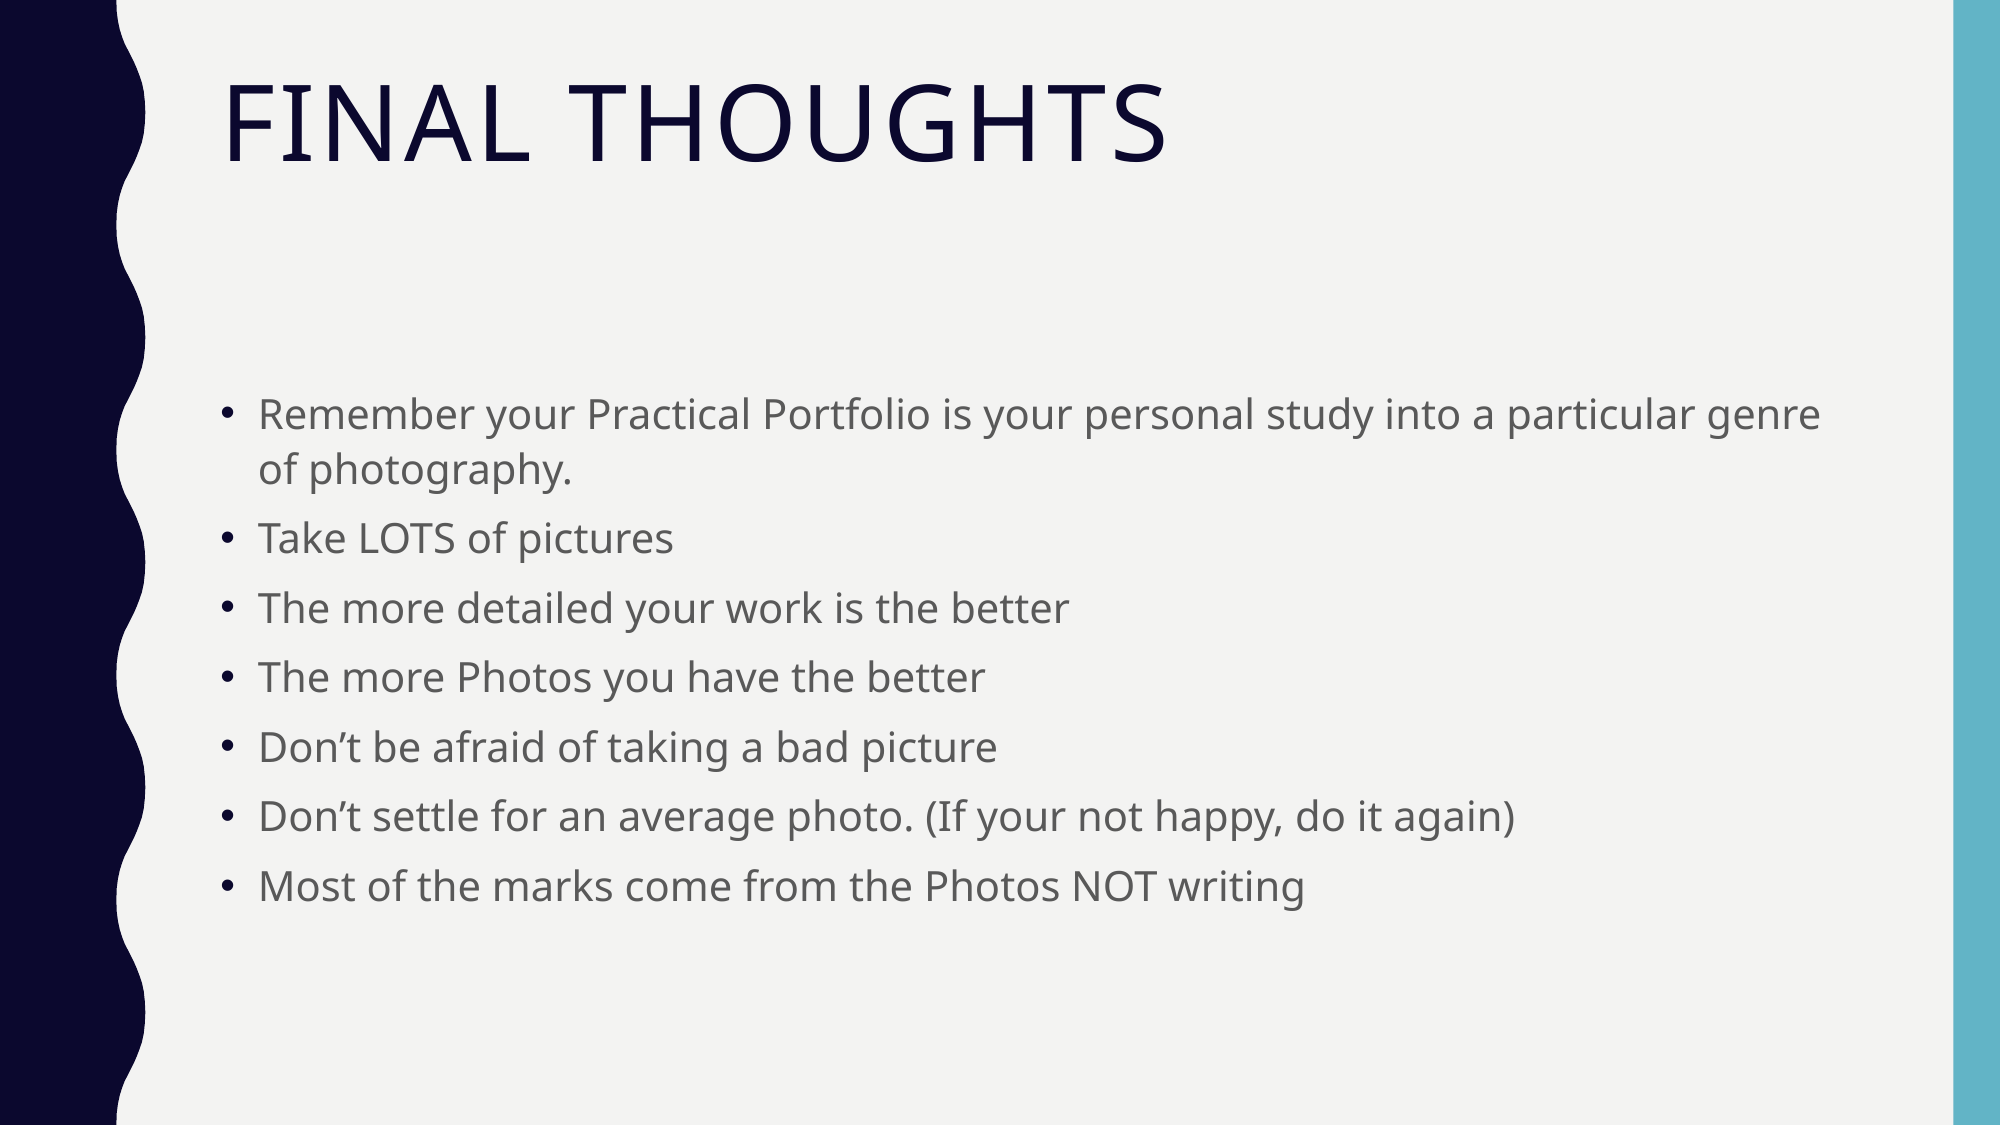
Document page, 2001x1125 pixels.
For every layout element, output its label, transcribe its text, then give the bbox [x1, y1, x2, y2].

list Remember your Practical Portfolio is your personal study into a particular genre of photography. Take LOTS of pictures The more detailed your work is the better The more Photos you have the better Don’t be afraid of taking a bad picture Don’t settle for an average photo. (If your not happy, do it again) Most of the marks come from the Photos NOT writing [205, 375, 1875, 965]
title Final thoughts [205, 62, 1875, 308]
